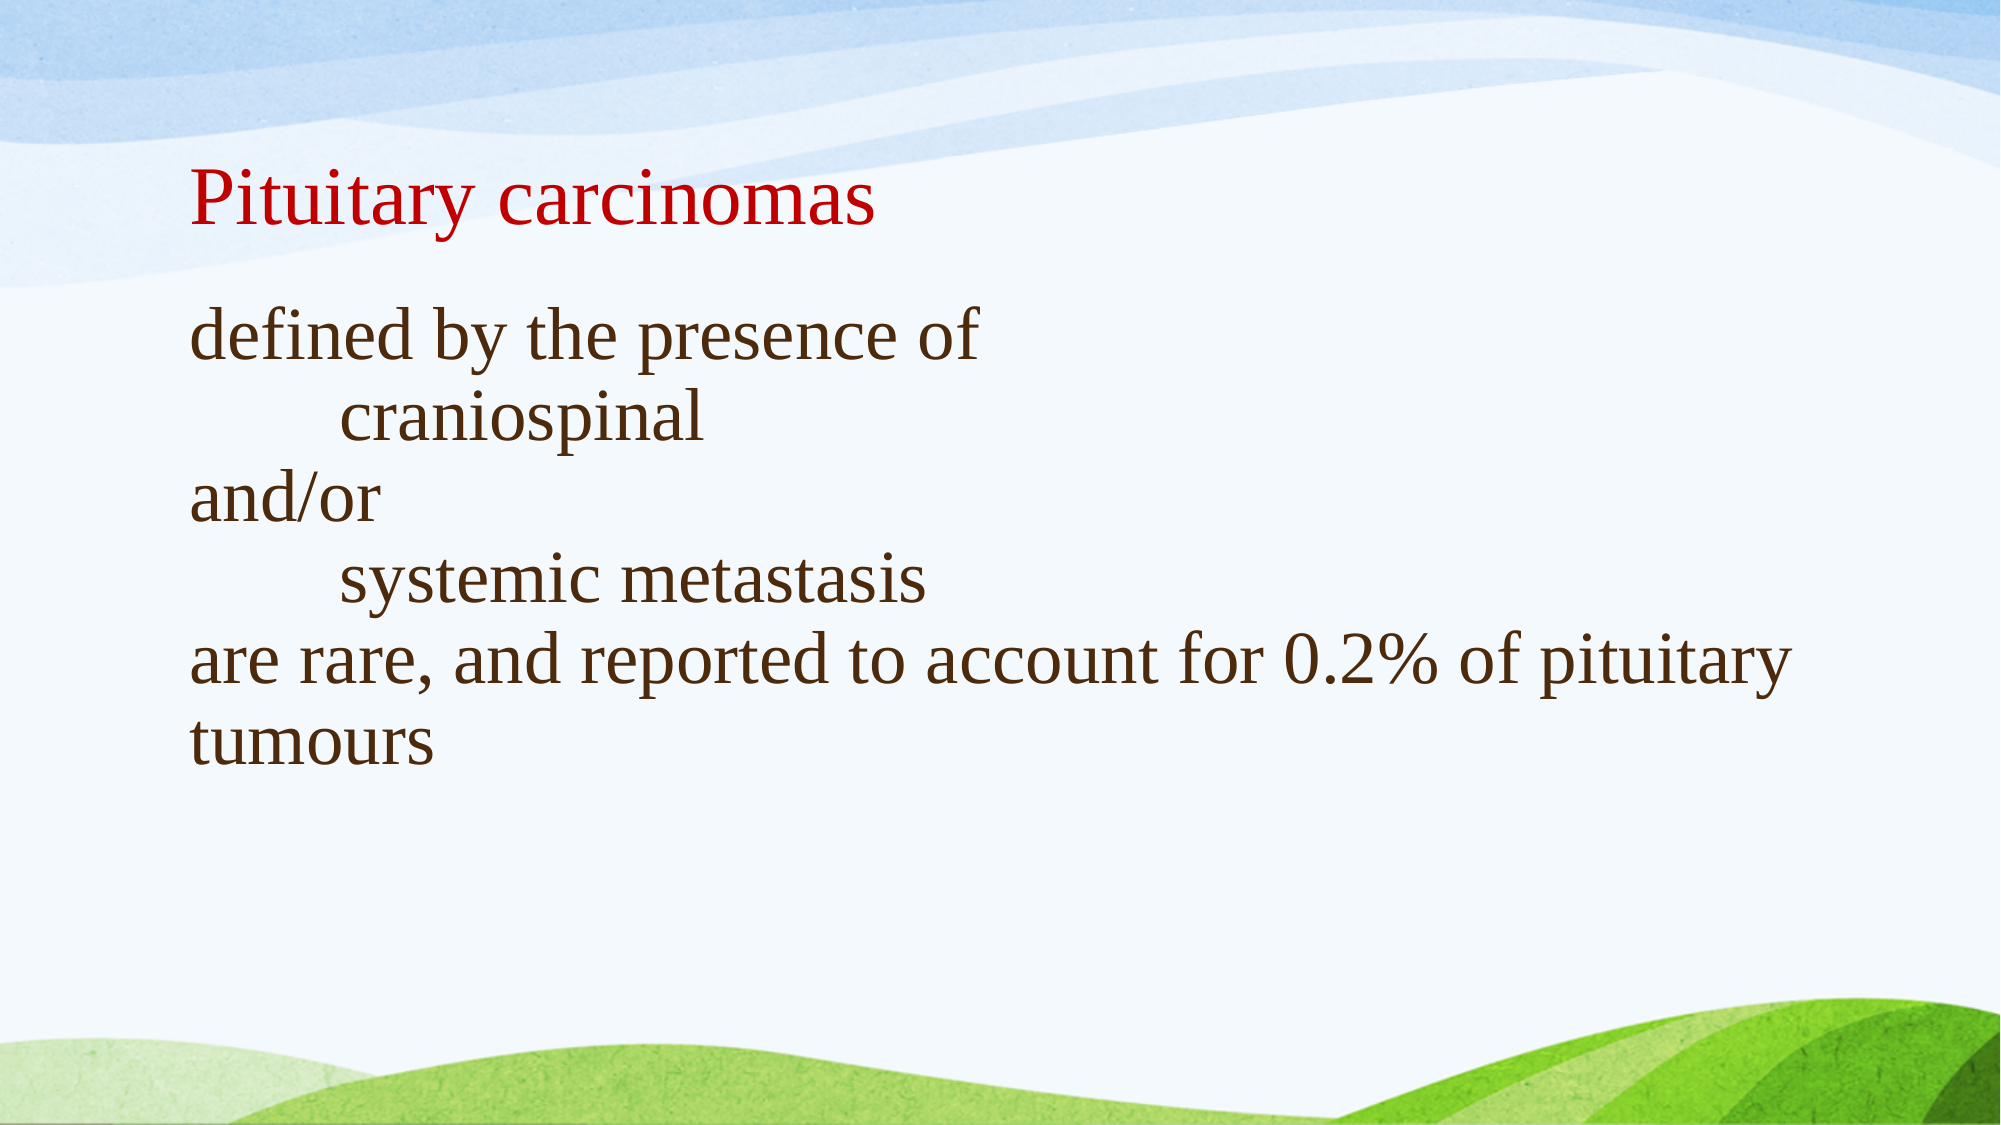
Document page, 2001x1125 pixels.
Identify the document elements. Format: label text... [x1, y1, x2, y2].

list defined by the presence of craniospinal and/or systemic metastasis are rare, and reported to account for 0.2% of pituitary tumours [174, 287, 1825, 982]
picture [0, 0, 2001, 1125]
title Pituitary carcinomas [174, 50, 1825, 250]
